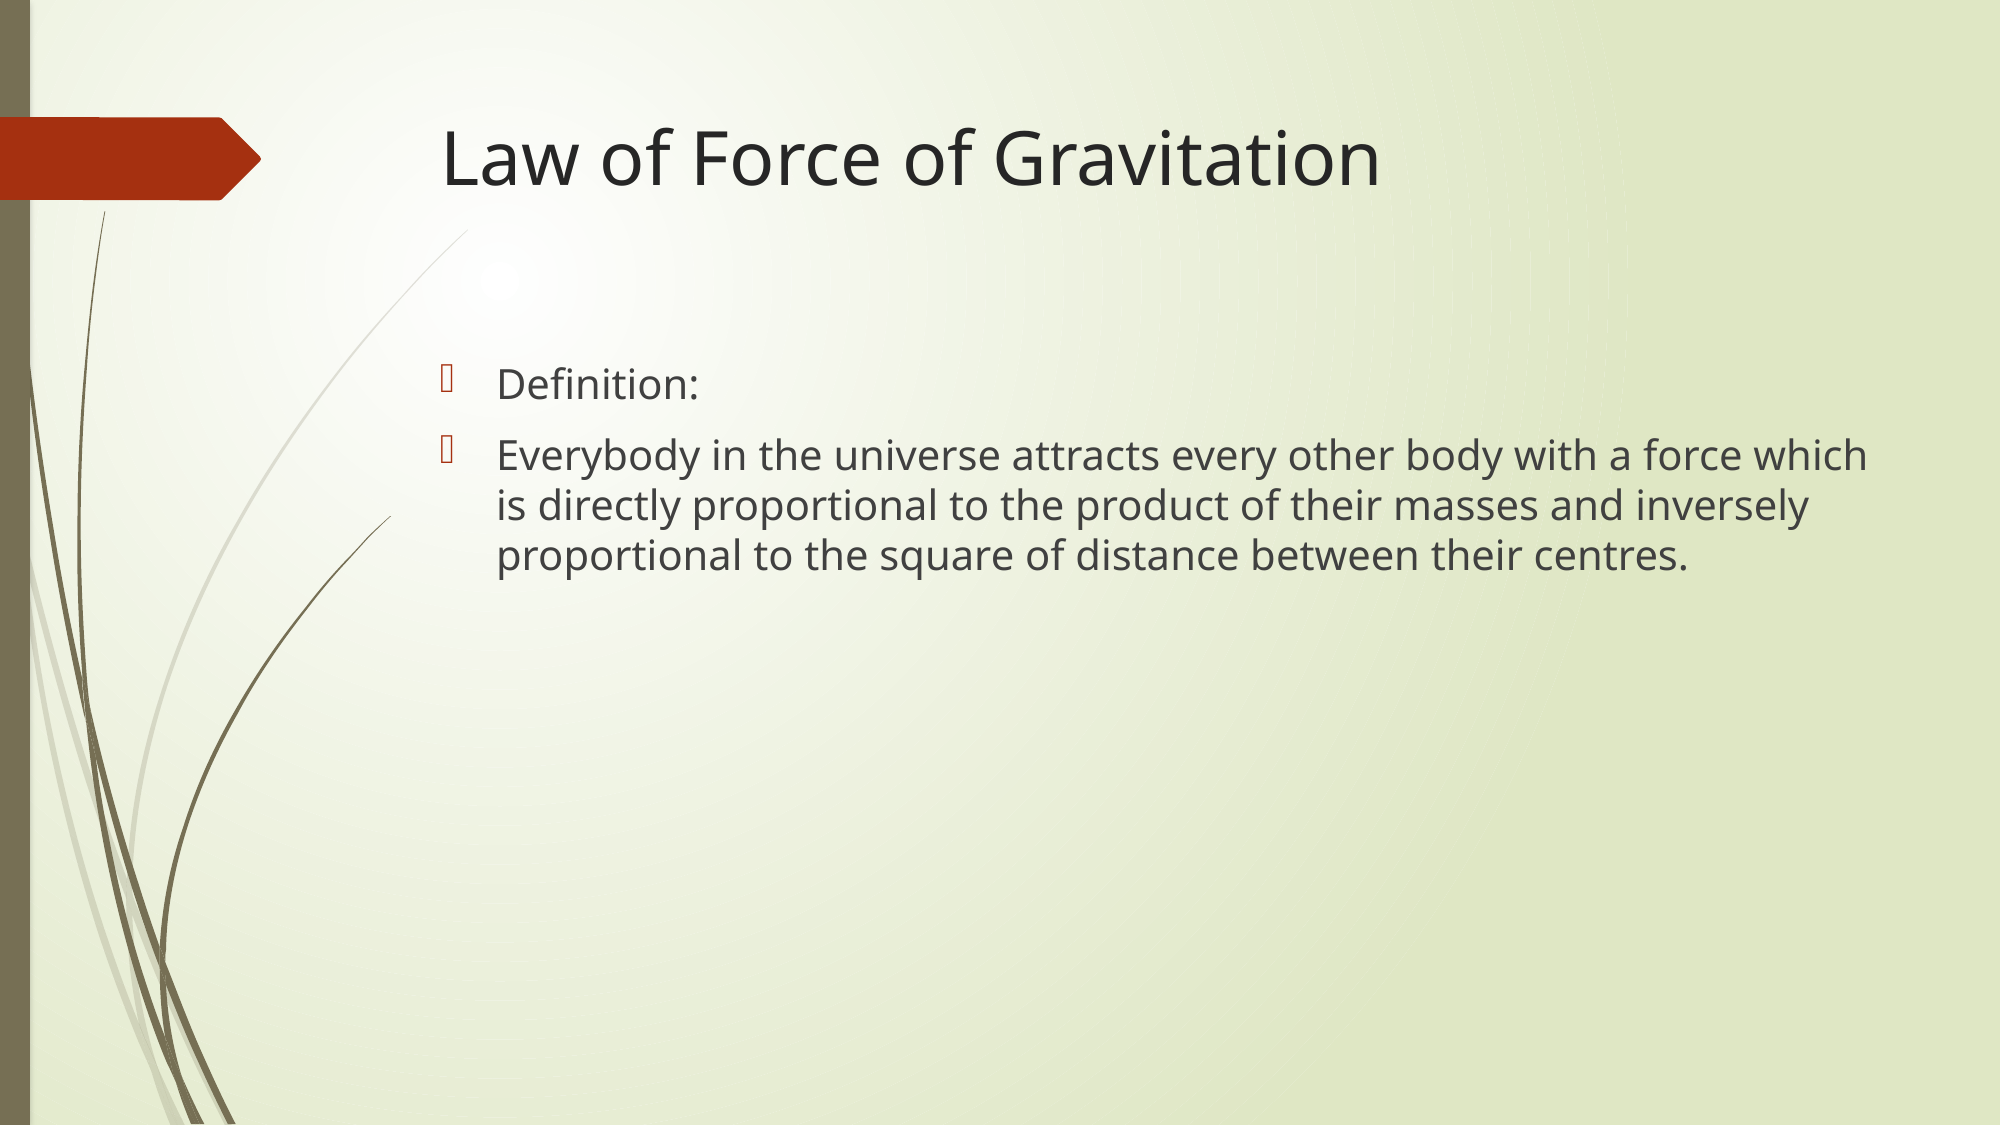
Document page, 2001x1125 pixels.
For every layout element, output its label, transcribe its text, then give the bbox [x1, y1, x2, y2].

list Definition: Everybody in the universe attracts every other body with a force which is directly proportional to the product of their masses and inversely proportional to the square of distance between their centres. [424, 350, 1888, 970]
title Law of Force of Gravitation [425, 102, 1888, 313]
